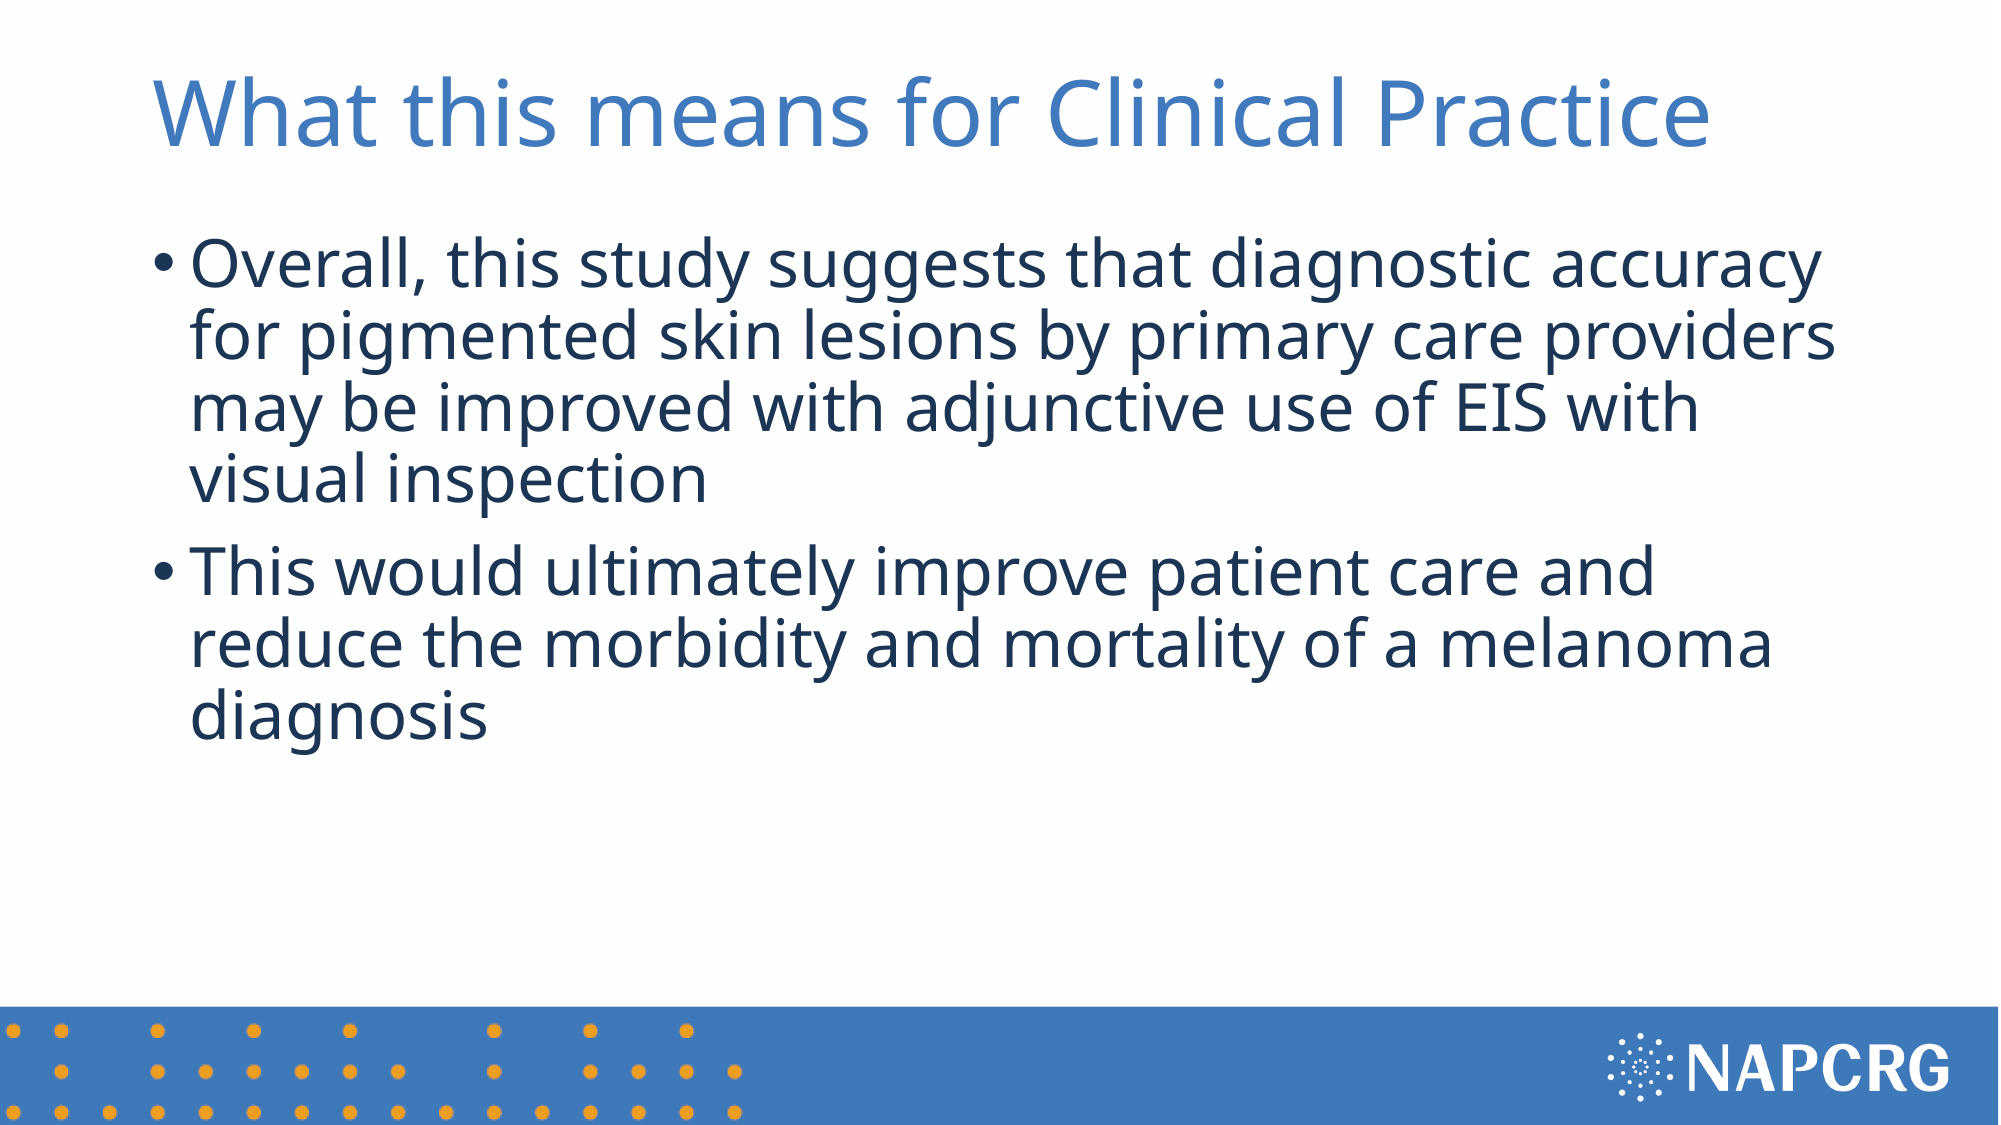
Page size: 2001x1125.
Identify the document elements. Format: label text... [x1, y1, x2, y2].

list Overall, this study suggests that diagnostic accuracy for pigmented skin lesions by primary care providers may be improved with adjunctive use of EIS with visual inspection This would ultimately improve patient care and reduce the morbidity and mortality of a melanoma diagnosis [137, 121, 1863, 976]
picture [0, 1, 1999, 1125]
title What this means for Clinical Practice [137, 59, 1863, 121]
